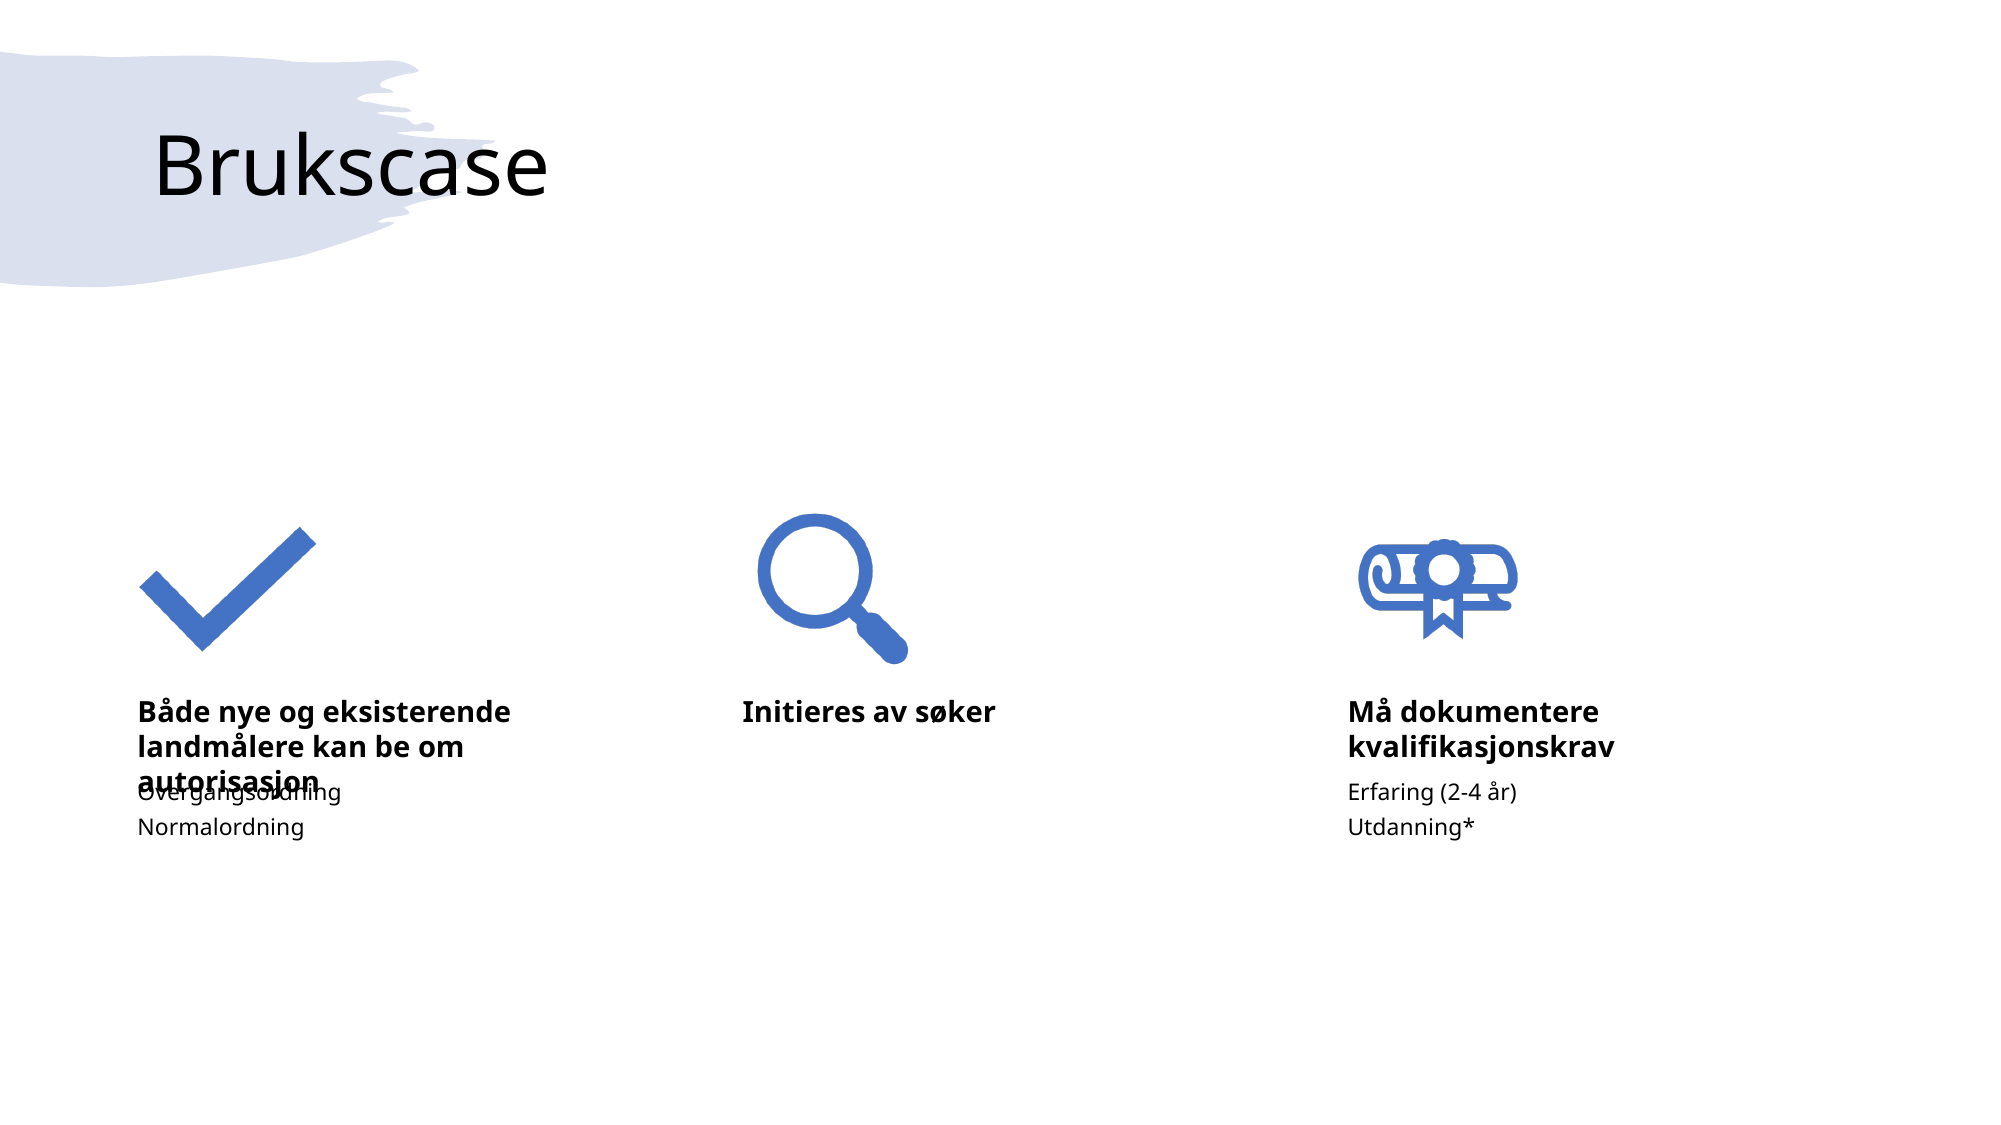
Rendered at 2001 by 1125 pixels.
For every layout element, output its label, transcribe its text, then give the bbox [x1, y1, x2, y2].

title Brukscase [137, 59, 1863, 278]
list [137, 329, 1863, 1013]
